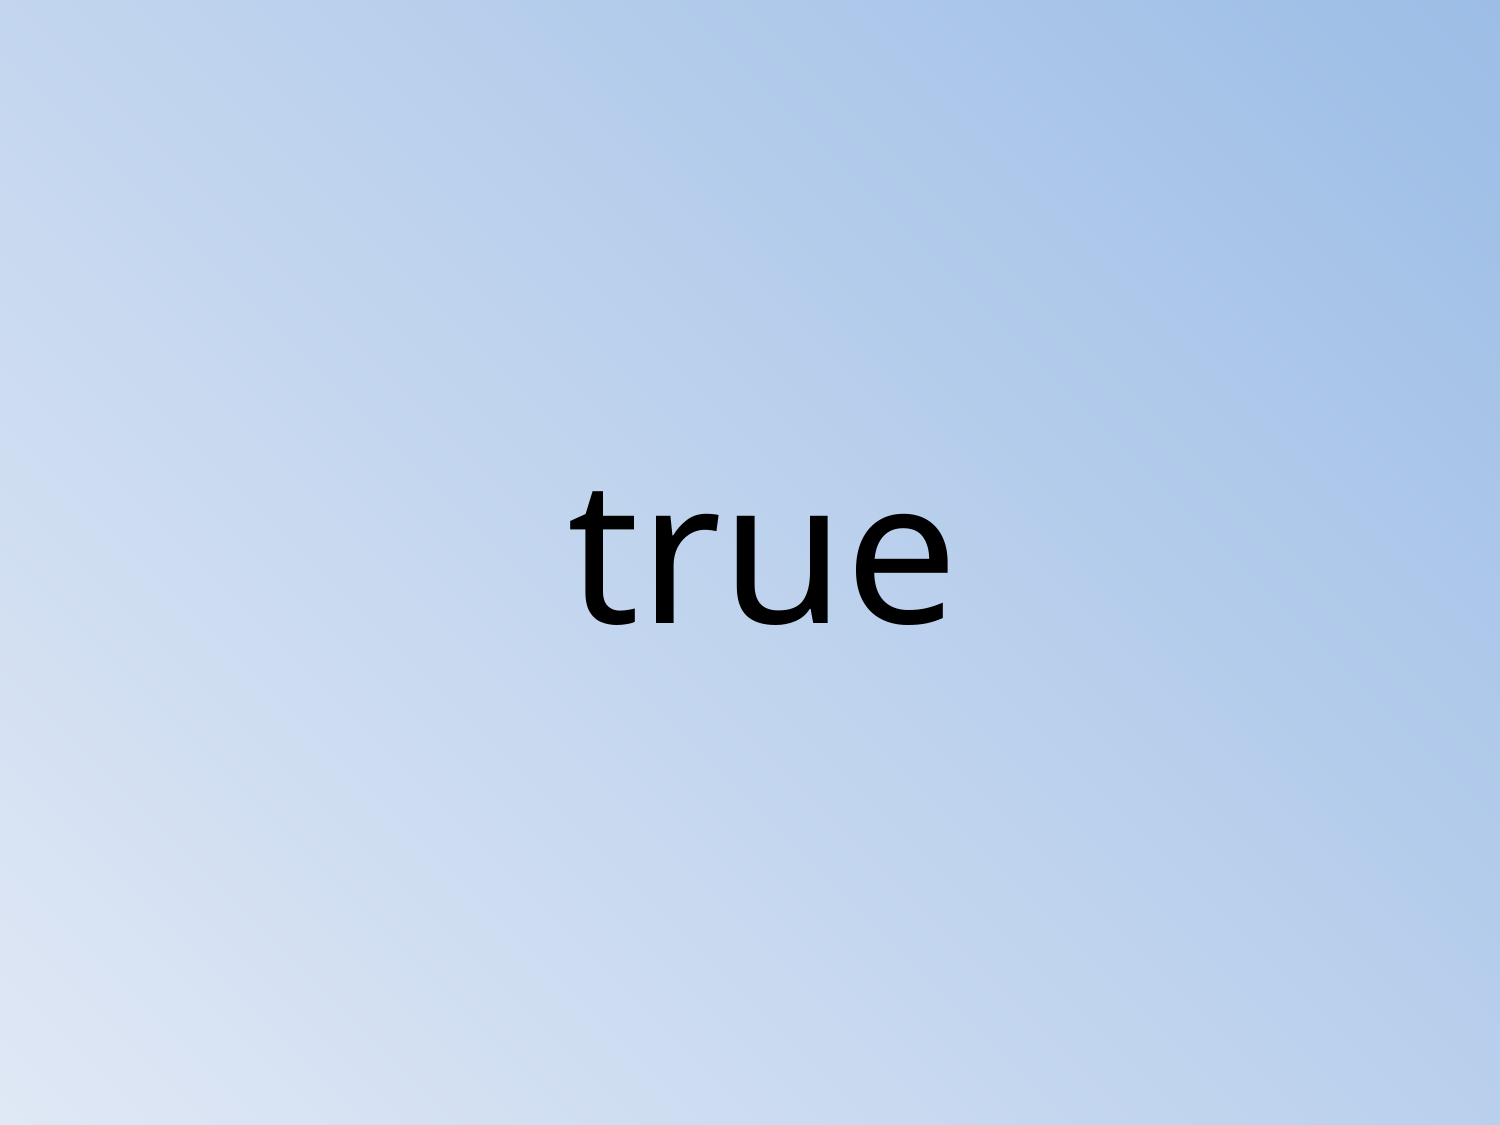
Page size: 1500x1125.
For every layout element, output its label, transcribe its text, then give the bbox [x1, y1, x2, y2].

title true [87, 412, 1438, 675]
